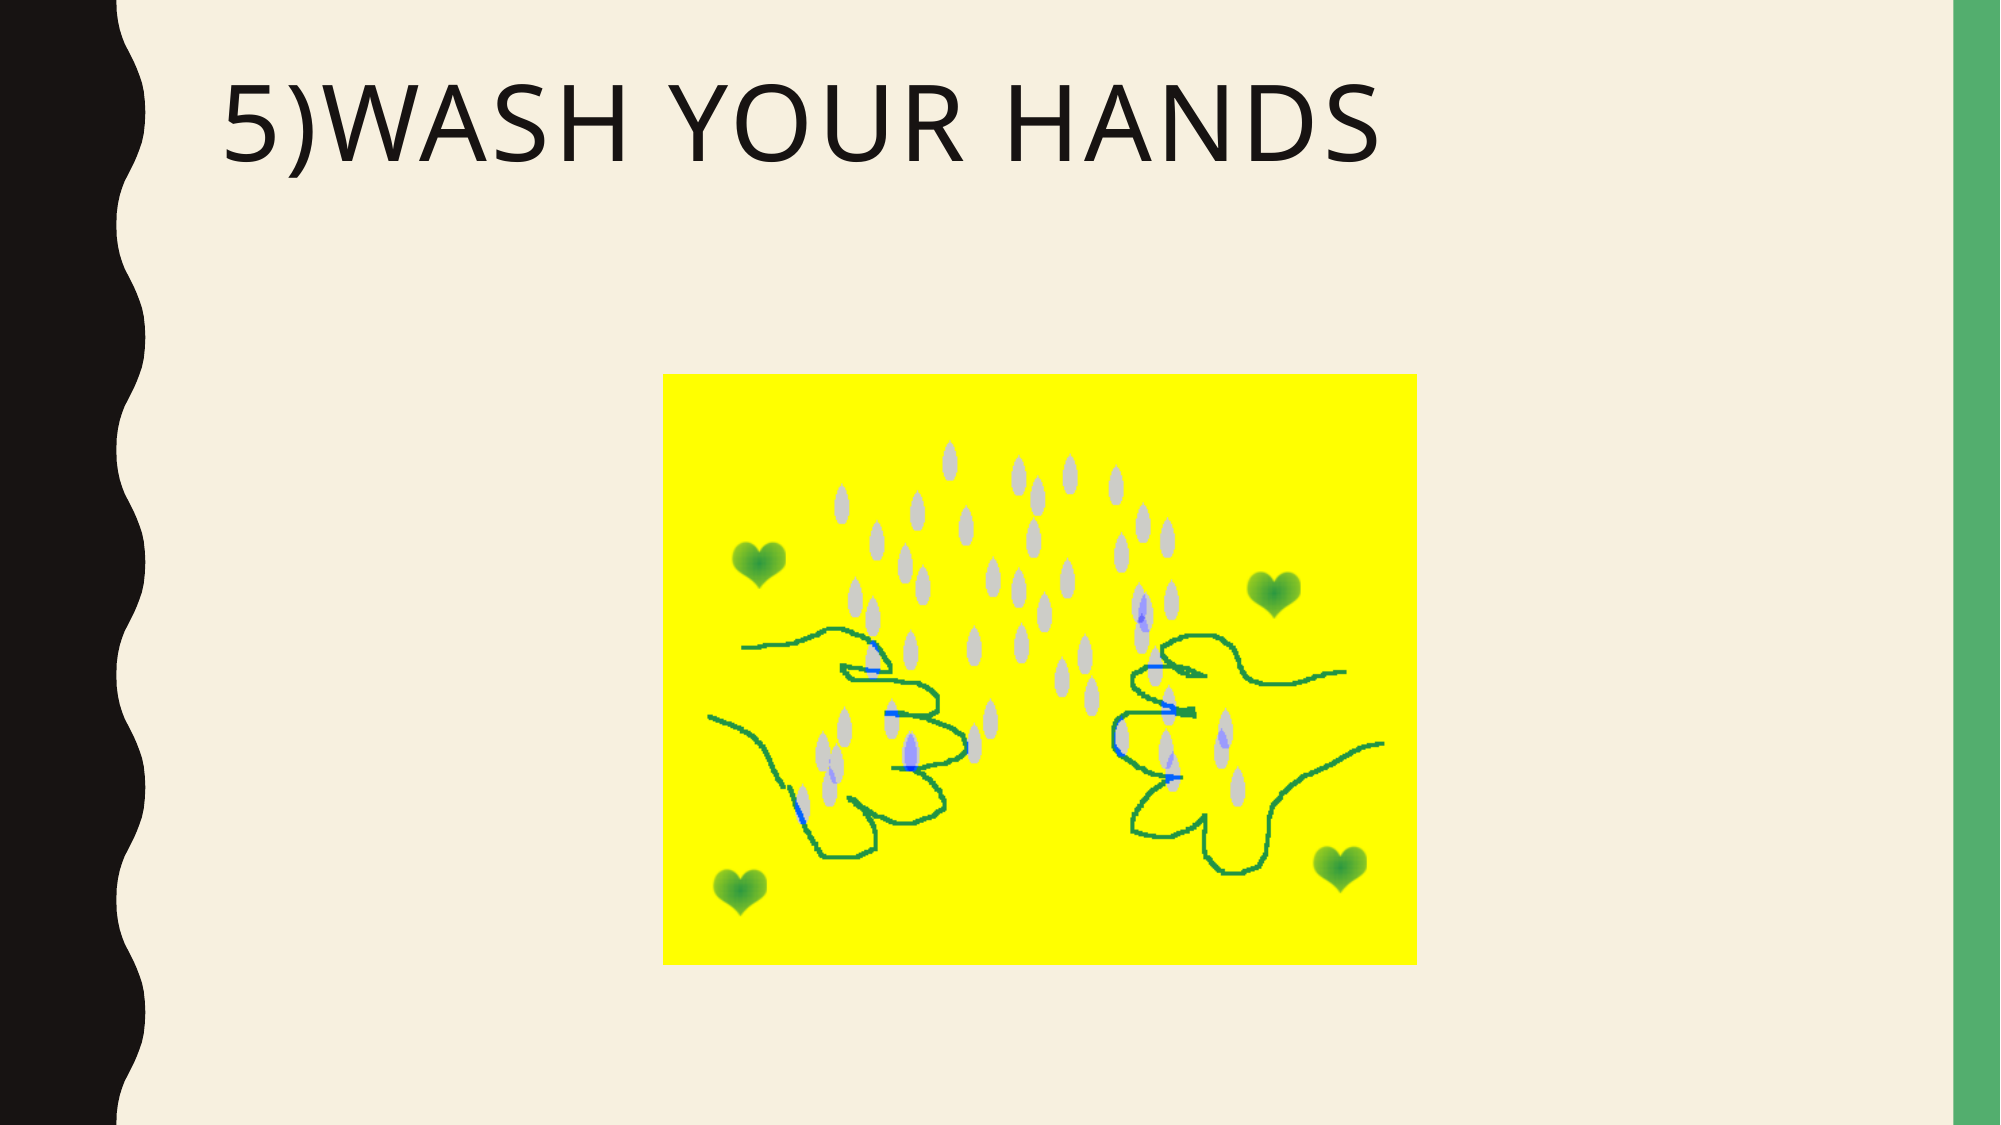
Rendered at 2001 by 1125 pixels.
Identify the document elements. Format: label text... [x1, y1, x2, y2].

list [663, 374, 1417, 965]
title 5)Wash your hands [205, 62, 1875, 308]
